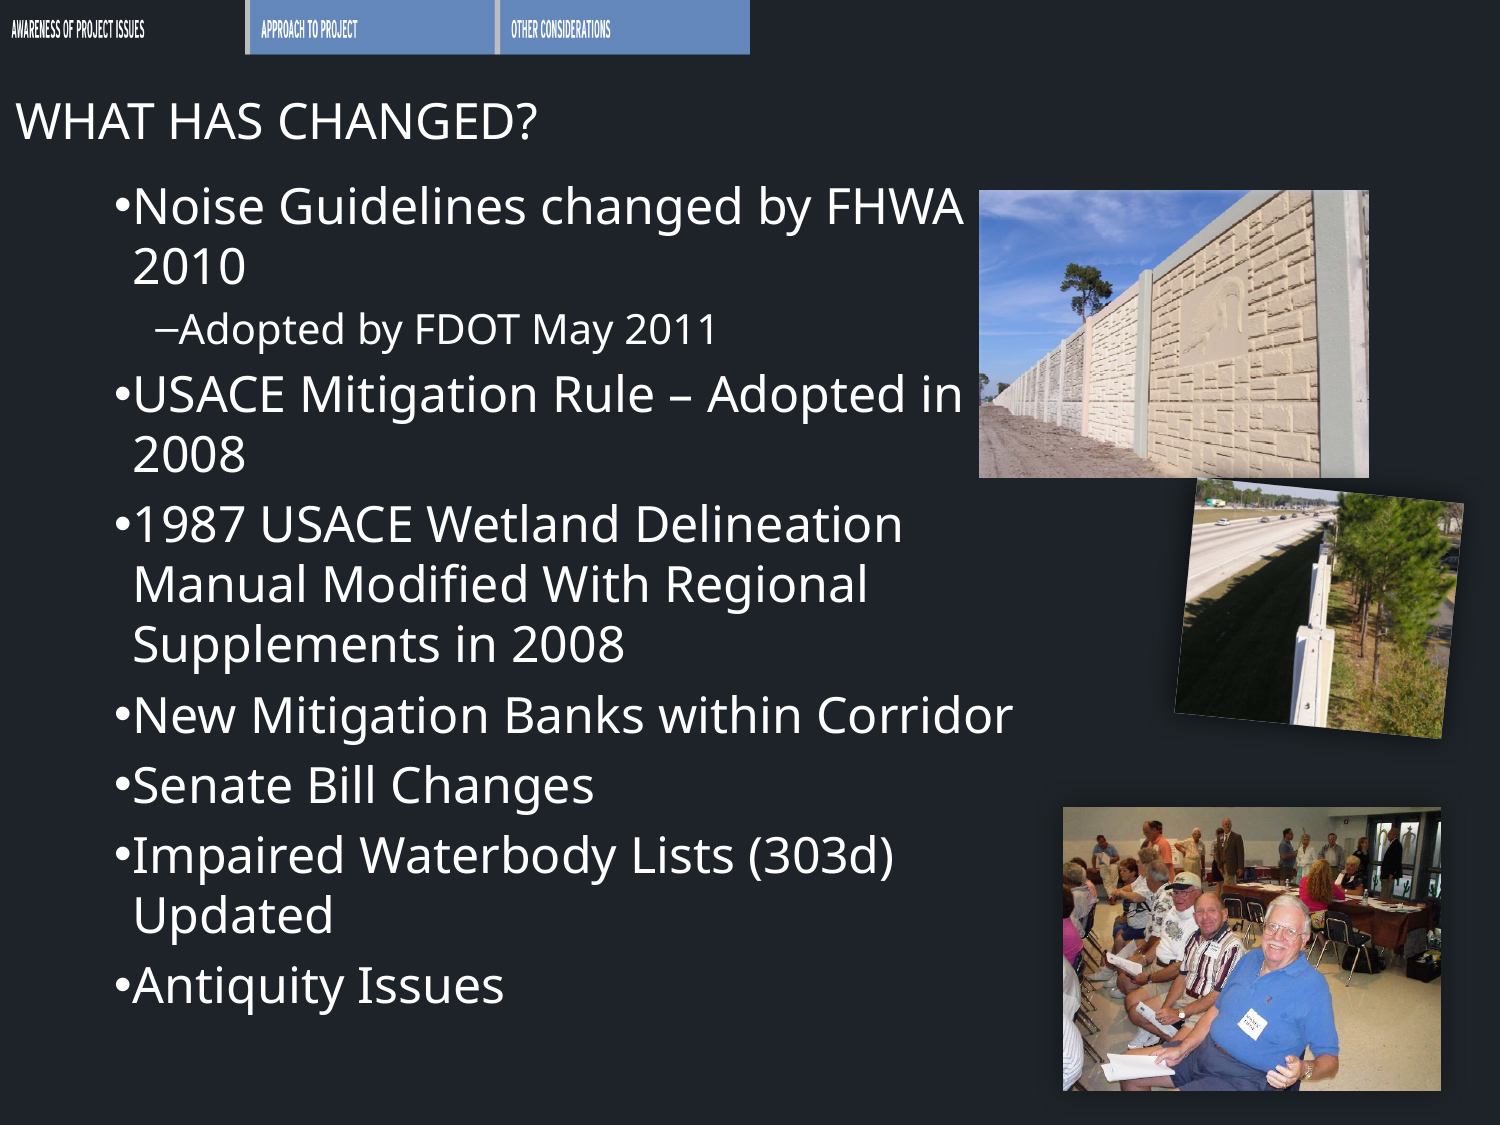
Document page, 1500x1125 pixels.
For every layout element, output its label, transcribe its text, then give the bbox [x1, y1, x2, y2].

text_box WHAT HAS CHANGED? [0, 58, 1084, 158]
picture [0, 0, 1500, 1125]
list Noise Guidelines changed by FHWA 2010 Adopted by FDOT May 2011 USACE Mitigation Rule – Adopted in 2008 1987 USACE Wetland Delineation Manual Modified With Regional Supplements in 2008 New Mitigation Banks within Corridor Senate Bill Changes Impaired Waterbody Lists (303d) Updated Antiquity Issues [106, 170, 1032, 1091]
